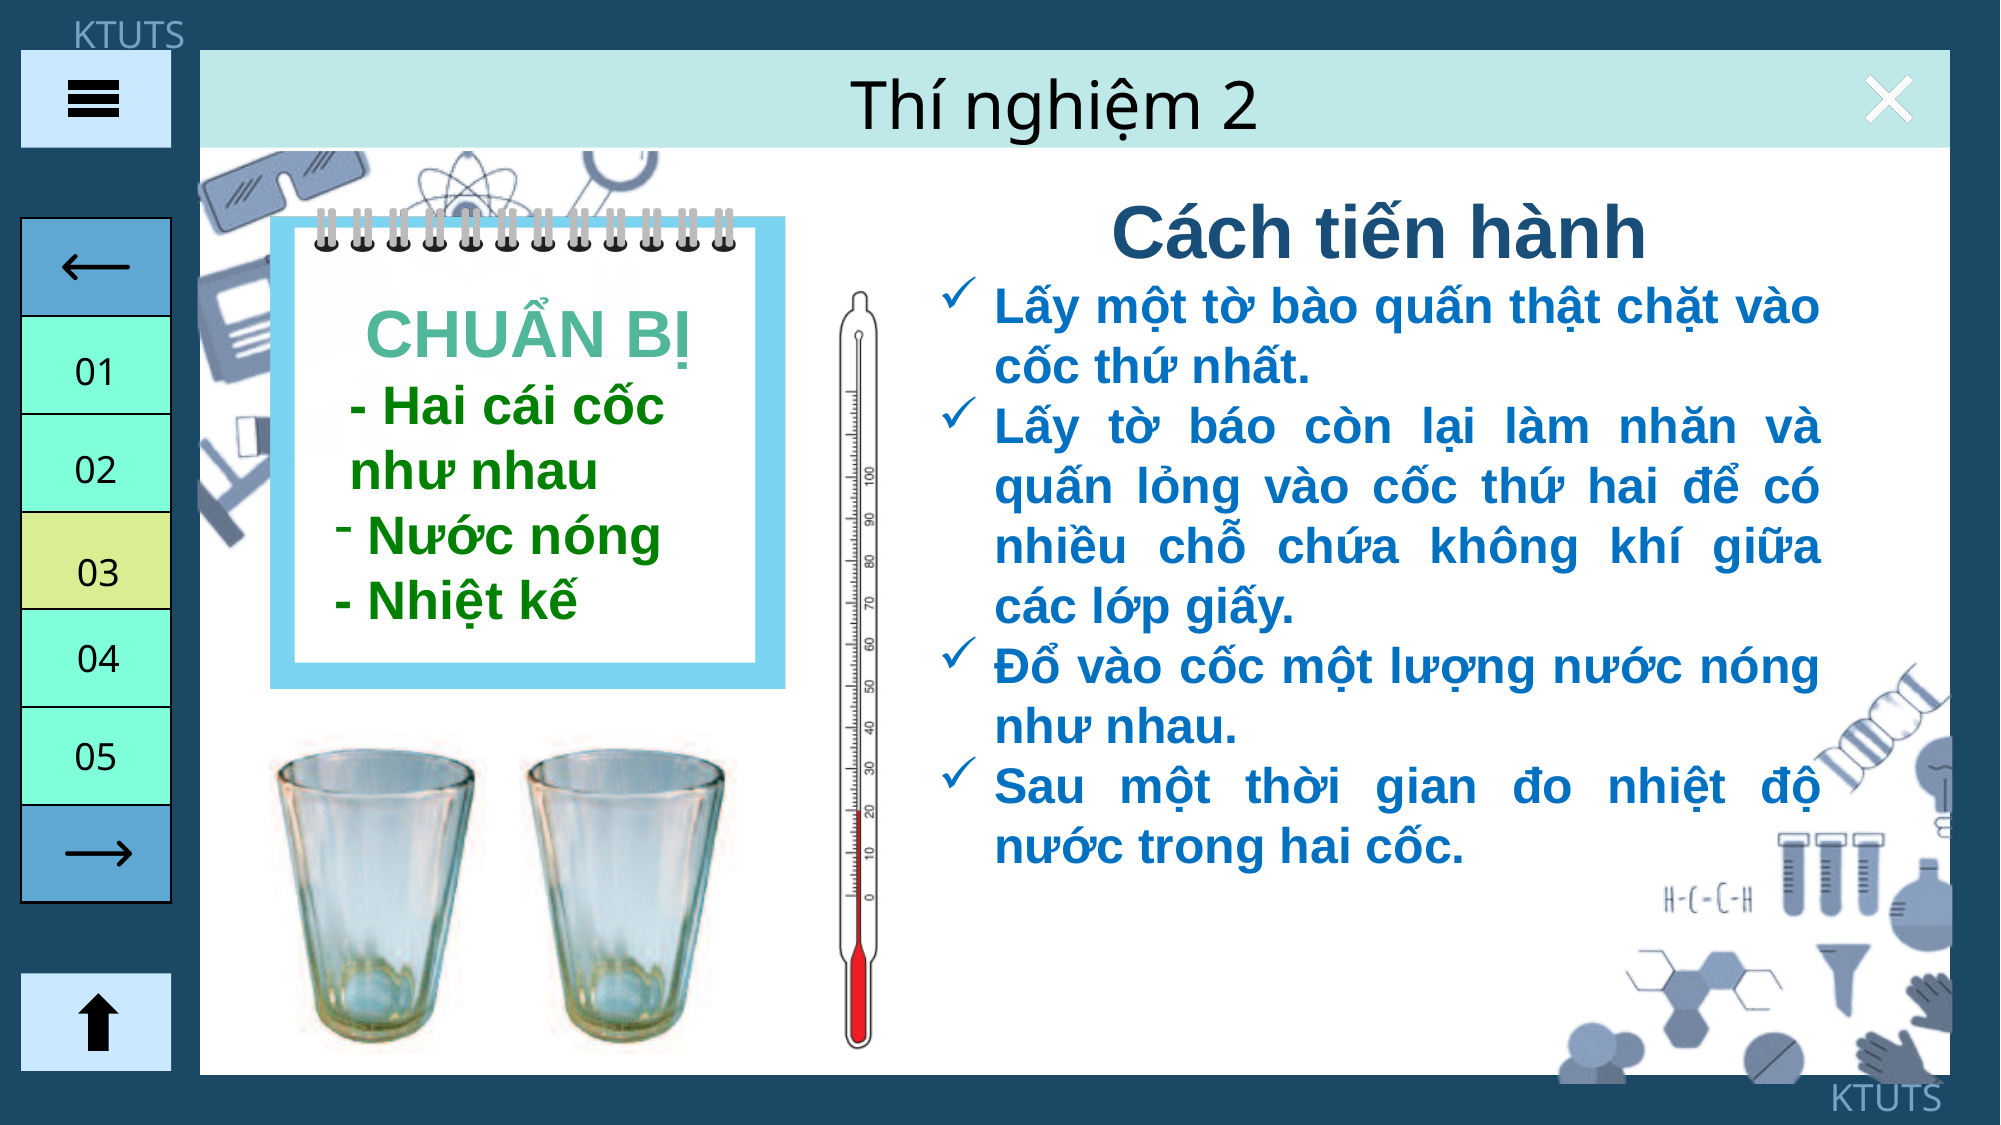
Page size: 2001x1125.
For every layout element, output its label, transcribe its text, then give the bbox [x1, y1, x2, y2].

text_box Cách tiến hành Lấy một tờ bào quấn thật chặt vào cốc thứ nhất. Lấy tờ báo còn lại làm nhăn và quấn lỏng vào cốc thứ hai để có nhiều chỗ chứa không khí giữa các lớp giấy. Đổ vào cốc một lượng nước nóng như nhau. Sau một thời gian đo nhiệt độ nước trong hai cốc. [923, 176, 1837, 881]
text_box [75, 991, 122, 1052]
text_box 01 [59, 340, 133, 401]
picture [197, 150, 786, 1054]
picture [59, 230, 133, 304]
text_box [20, 315, 172, 413]
picture [62, 817, 135, 890]
text_box 02 [59, 438, 133, 498]
text_box 04 [62, 627, 135, 688]
picture [817, 270, 908, 1071]
text_box 05 [59, 725, 133, 786]
text_box [199, 49, 1951, 149]
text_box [67, 85, 119, 113]
picture [1856, 66, 1922, 132]
text_box [20, 610, 172, 706]
text_box [20, 413, 172, 511]
text_box [199, 149, 1951, 1076]
text_box 03 [62, 541, 135, 602]
text_box [20, 972, 172, 1072]
text_box [20, 806, 172, 904]
picture [1451, 481, 1953, 1084]
text_box [20, 511, 172, 610]
text_box [20, 49, 172, 149]
text_box [20, 706, 172, 806]
text_box Thí nghiệm 2 [836, 55, 1276, 151]
text_box [20, 217, 172, 315]
